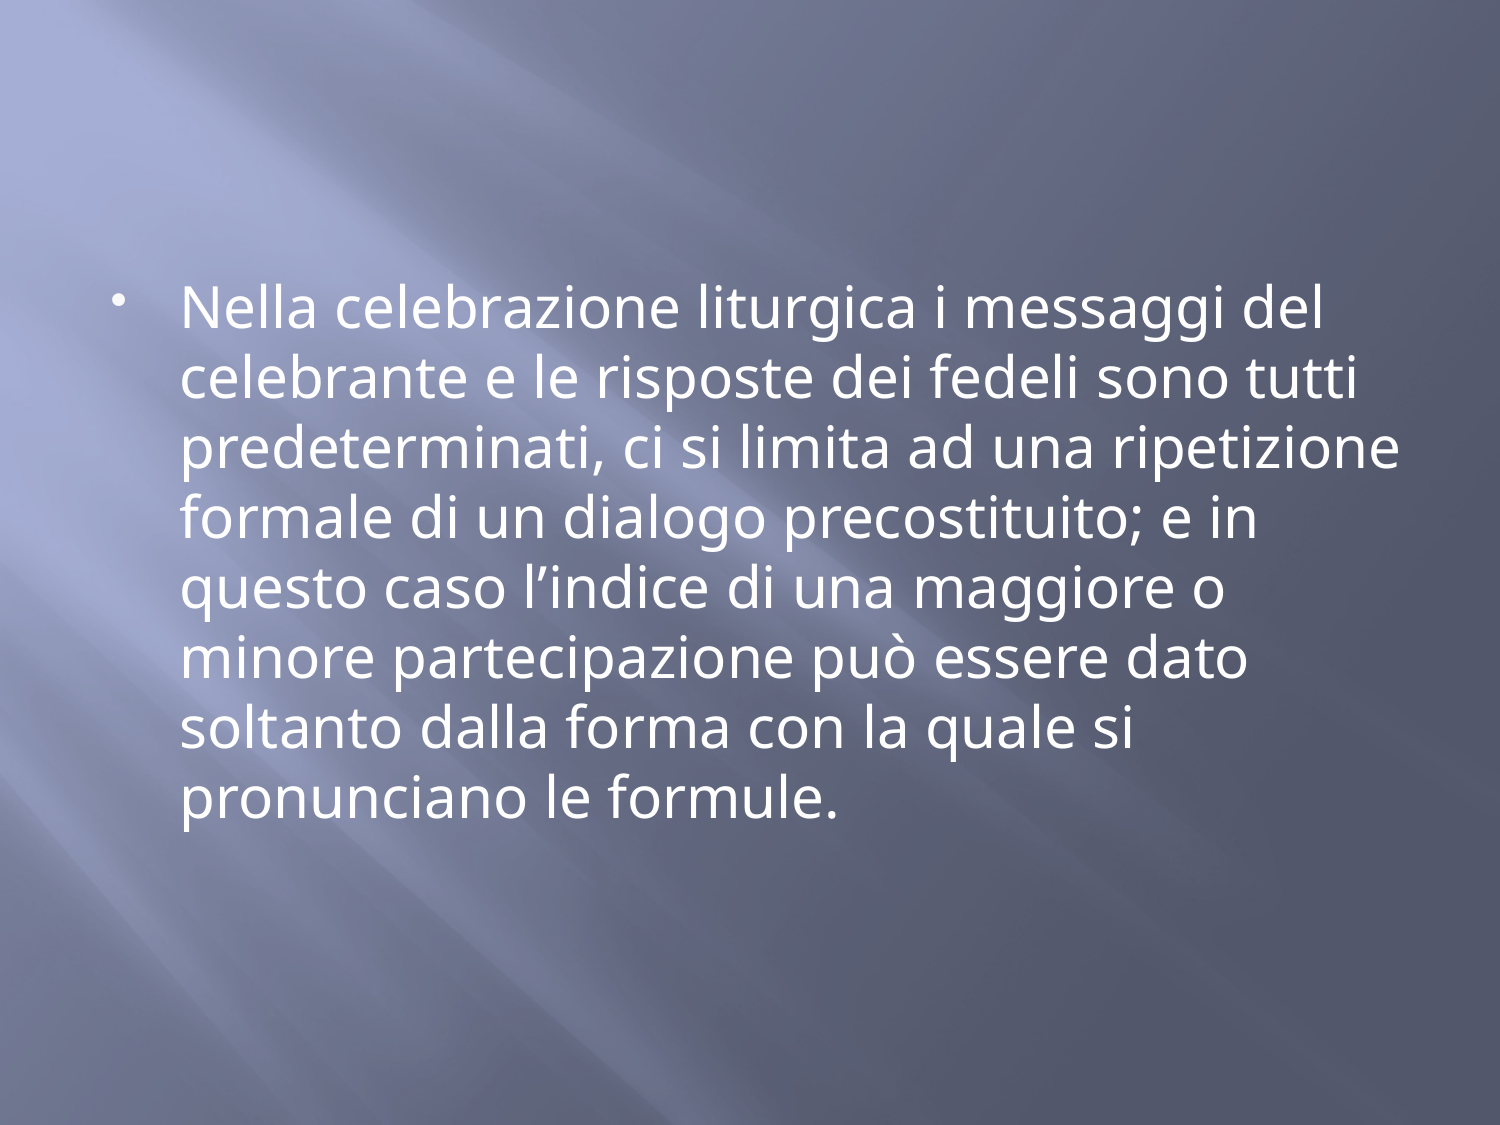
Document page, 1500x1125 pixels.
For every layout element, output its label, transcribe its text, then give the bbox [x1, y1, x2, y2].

list Nella celebrazione liturgica i messaggi del celebrante e le risposte dei fedeli sono tutti predeterminati, ci si limita ad una ripetizione formale di un dialogo precostituito; e in questo caso l’indice di una maggiore o minore partecipazione può essere dato soltanto dalla forma con la quale si pronunciano le formule. [74, 262, 1426, 1036]
